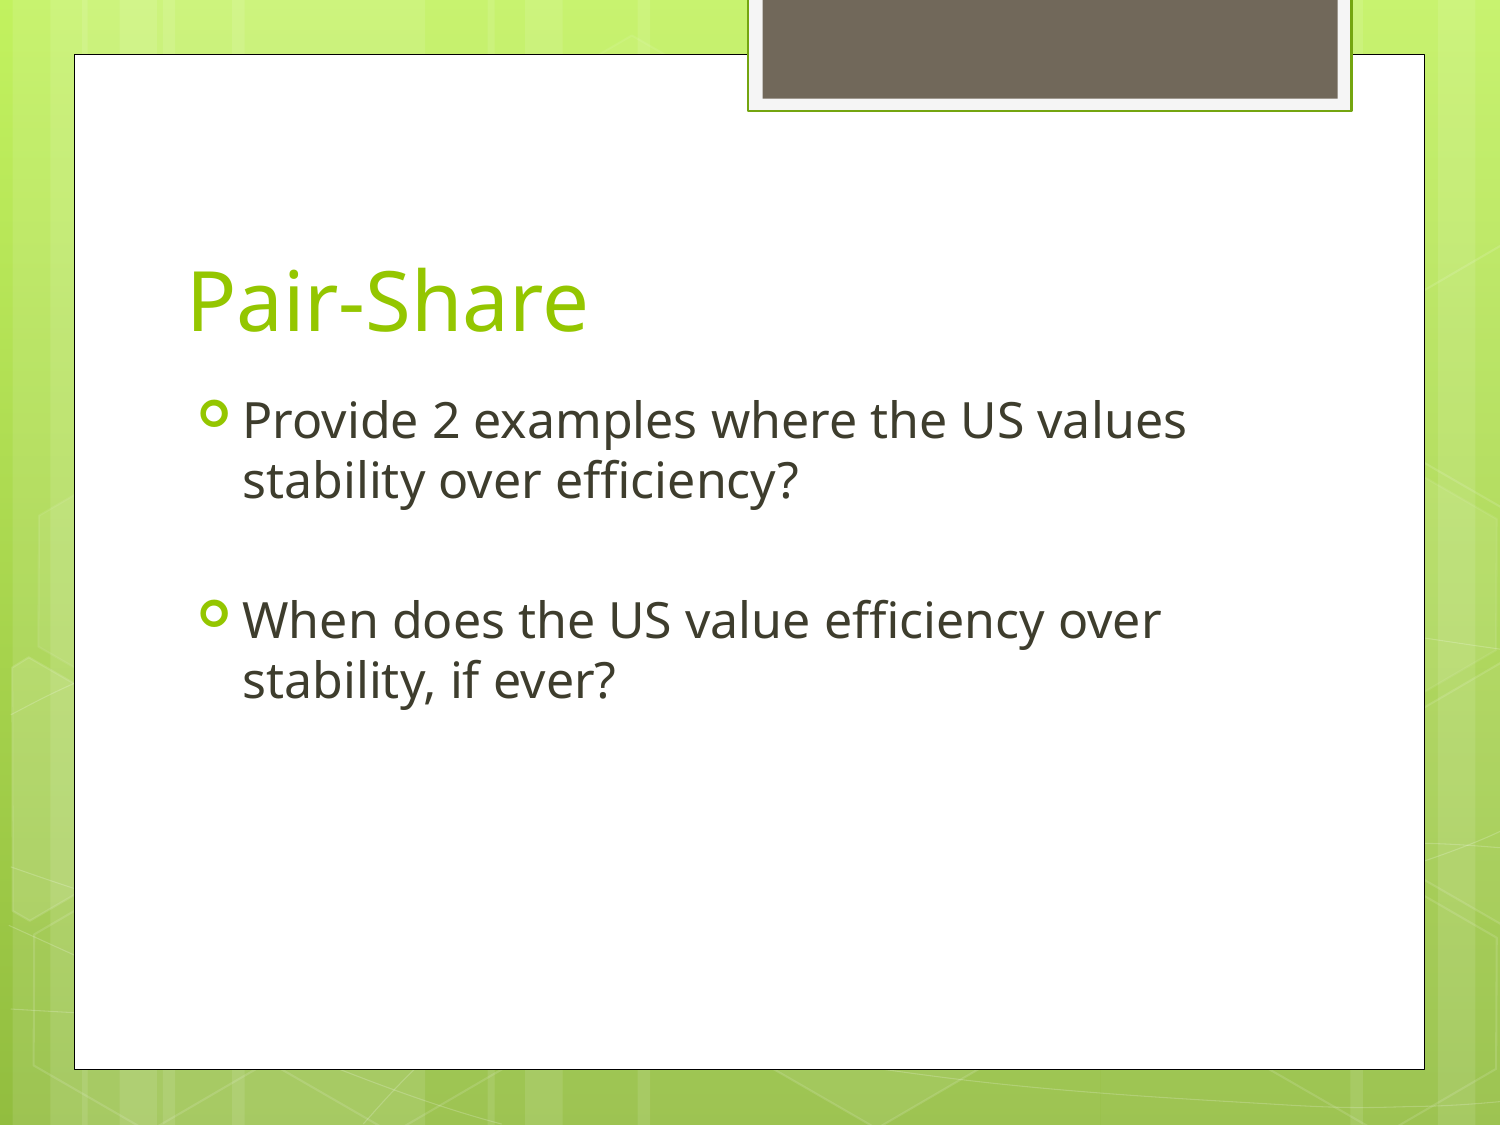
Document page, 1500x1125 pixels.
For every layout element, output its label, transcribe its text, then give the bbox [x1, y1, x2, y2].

title Pair-Share [171, 168, 1324, 357]
list Provide 2 examples where the US values stability over efficiency? When does the US value efficiency over stability, if ever? [171, 381, 1283, 957]
